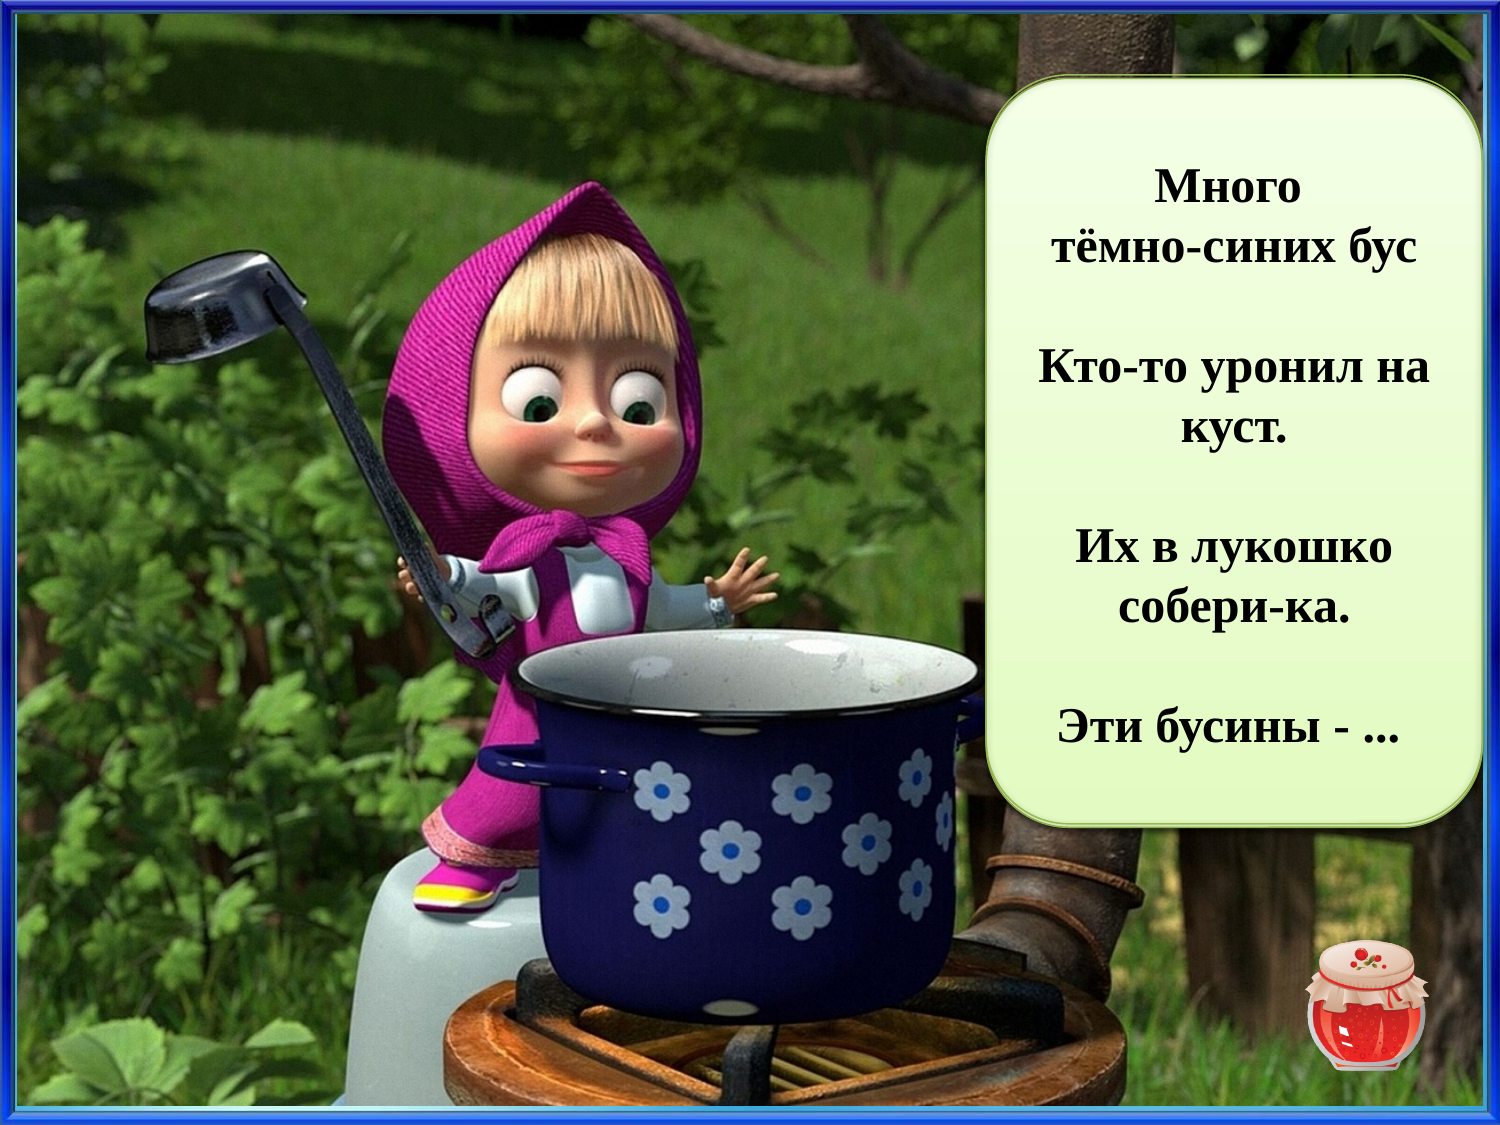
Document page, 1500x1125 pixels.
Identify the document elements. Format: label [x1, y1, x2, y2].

text_box [985, 81, 1483, 828]
picture [0, 0, 1500, 1125]
